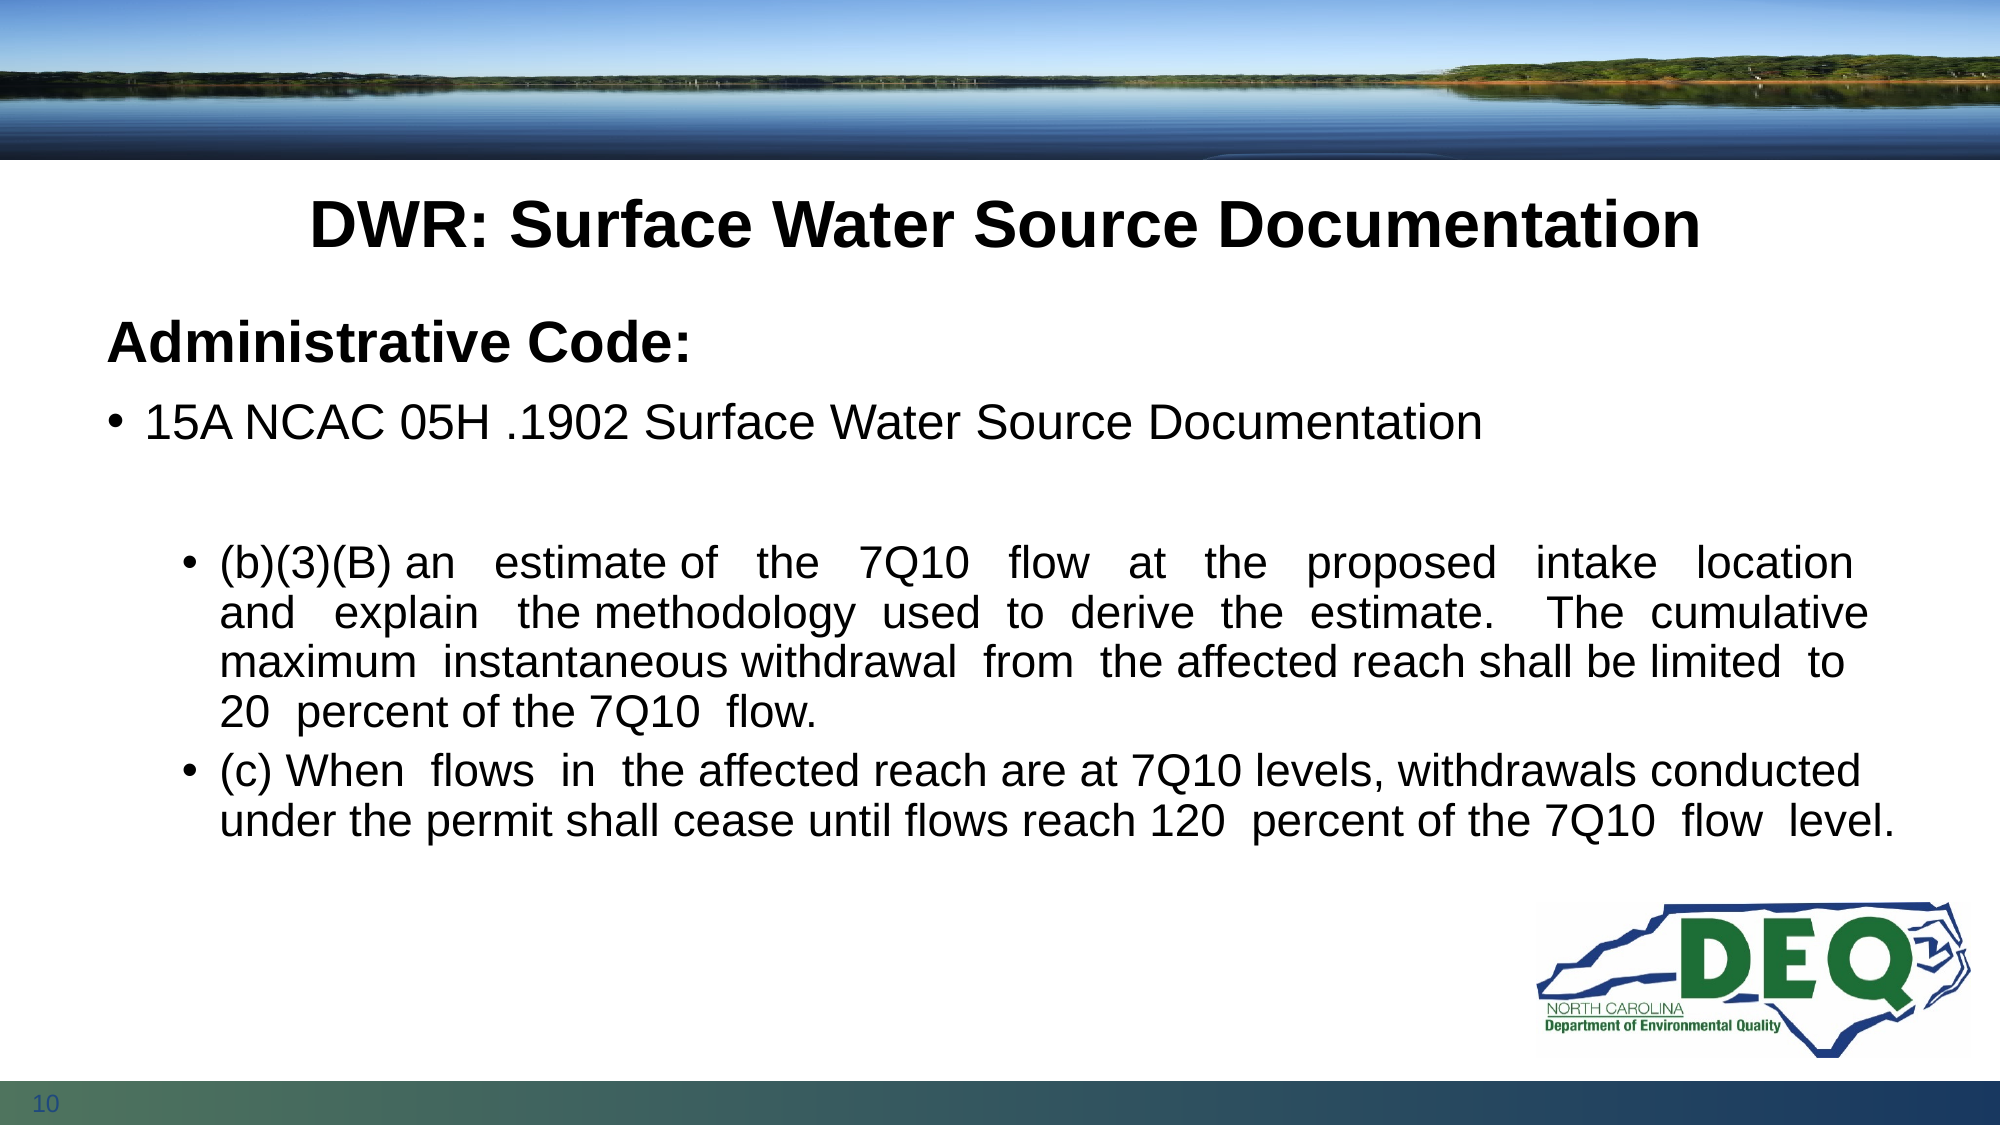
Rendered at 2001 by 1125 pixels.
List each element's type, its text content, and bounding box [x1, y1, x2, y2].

picture [1536, 902, 1971, 1058]
slide_number 10 [17, 1091, 468, 1114]
picture [0, 0, 2000, 160]
list Administrative Code: 15A NCAC 05H .1902 Surface Water Source Documentation (b)(3)(B) an estimate of the 7Q10 flow at the proposed intake location and explain the methodology used to derive the estimate. The cumulative maximum instantaneous withdrawal from the affected reach shall be limited to 20 percent of the 7Q10 flow. (c) When flows in the affected reach are at 7Q10 levels, withdrawals conducted under the permit shall cease until flows reach 120 percent of the 7Q10 flow level. [91, 304, 1922, 886]
title DWR: Surface Water Source Documentation [144, 173, 1870, 280]
